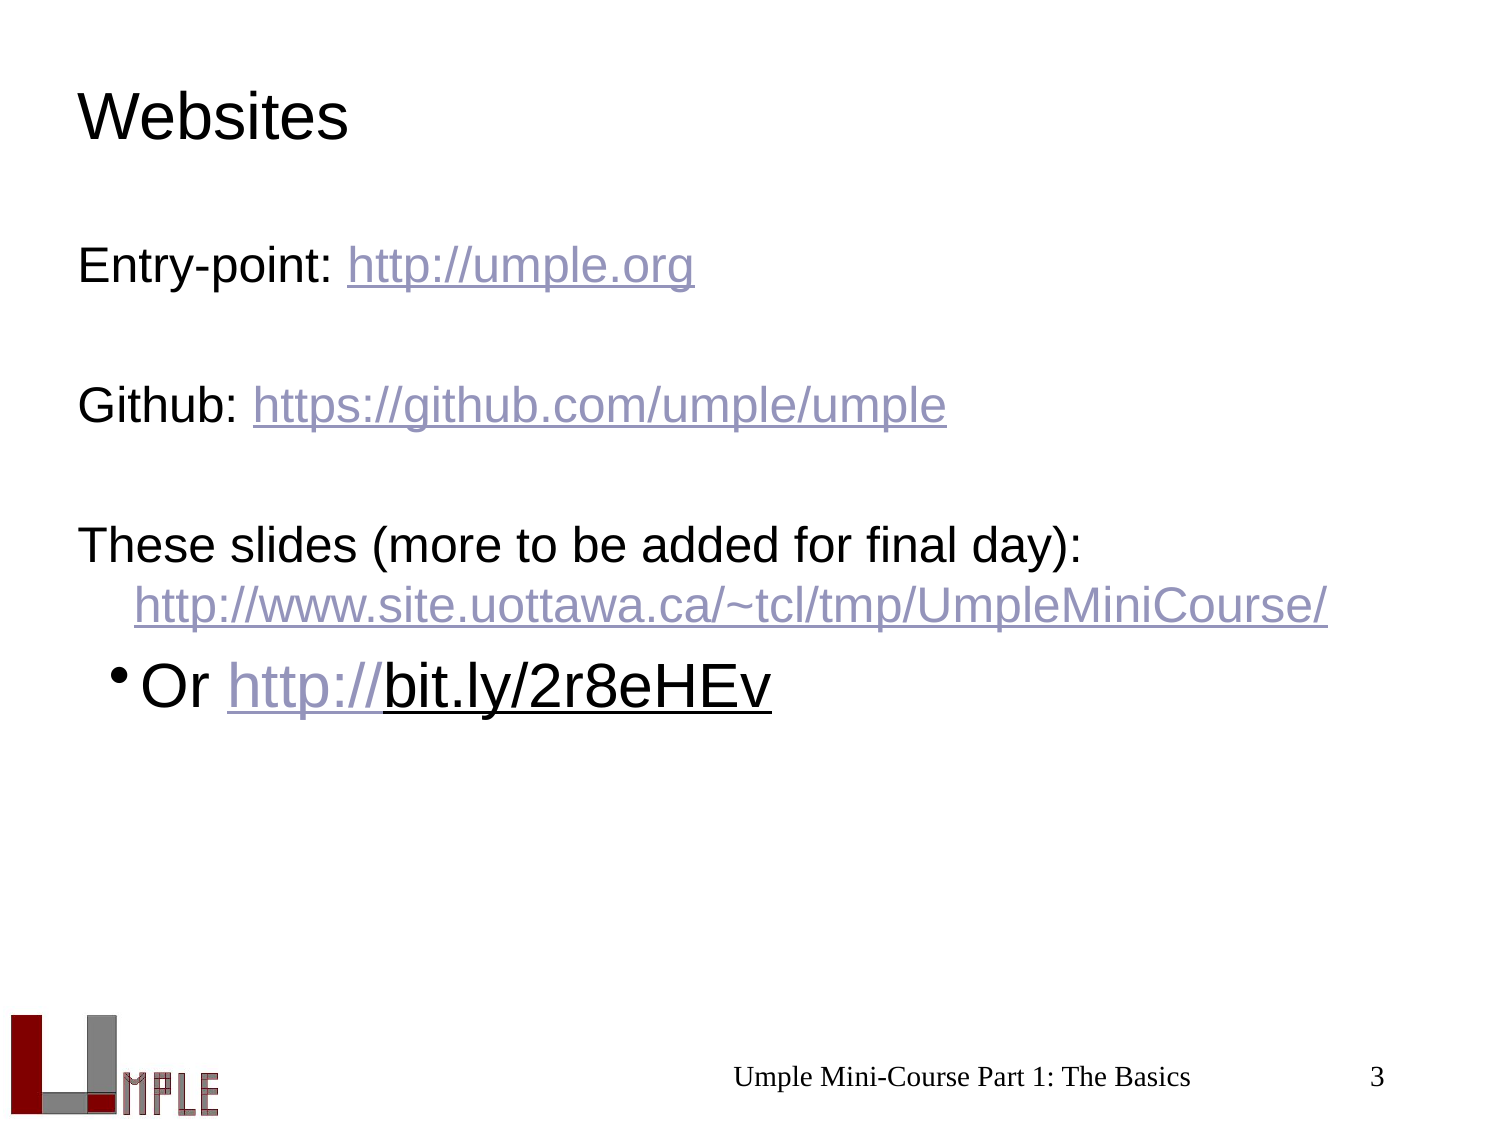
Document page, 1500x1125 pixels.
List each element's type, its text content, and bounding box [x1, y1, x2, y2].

picture [3, 1006, 224, 1125]
title Websites [62, 37, 1413, 188]
slide_number 3 [1325, 1050, 1400, 1125]
list Entry-point: http://umple.org Github: https://github.com/umple/umple These slides (more to be added for final day): http://www.site.uottawa.ca/~tcl/tmp/UmpleMiniCourse/ Or http://bit.ly/2r8eHEv [62, 224, 1413, 1013]
footer Umple Mini-Course Part 1: The Basics [624, 1050, 1300, 1125]
